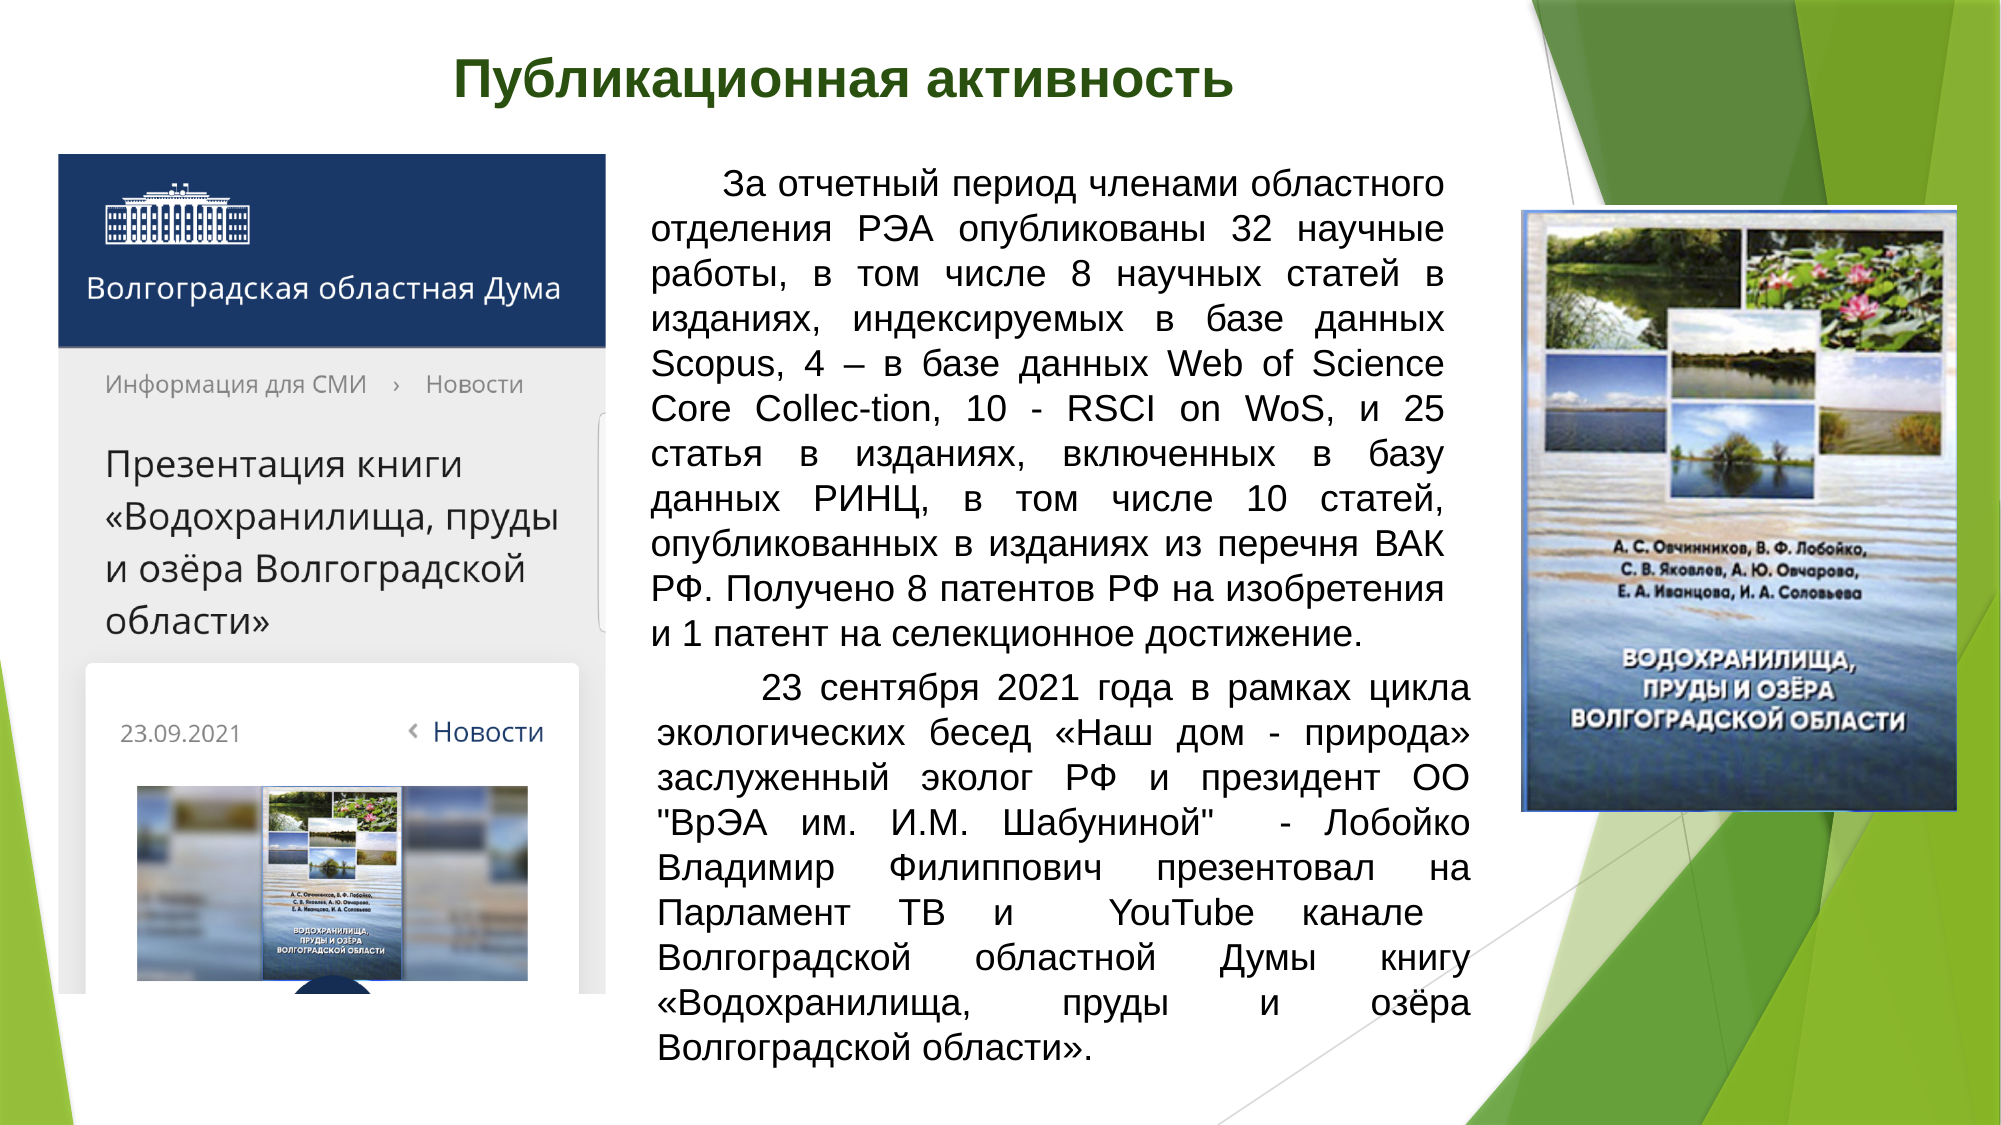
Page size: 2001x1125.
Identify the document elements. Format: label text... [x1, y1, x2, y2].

text_box 23 сентября 2021 года в рамках цикла экологических бесед «Наш дом - природа» заслуженный эколог РФ и президент ОО "ВрЭА им. И.М. Шабуниной" - Лобойко Владимир Филиппович презентовал на Парламент ТВ и YouTube канале Волгоградской областной Думы книгу «Водохранилища, пруды и озёра Волгоградской области». [642, 655, 1486, 1076]
picture [57, 154, 607, 995]
text_box За отчетный период членами областного отделения РЭА опубликованы 32 научные работы, в том числе 8 научных статей в изданиях, индексируемых в базе данных Scopus, 4 – в базе данных Web of Science Core Collec-tion, 10 - RSCI on WoS, и 25 статья в изданиях, включенных в базу данных РИНЦ, в том числе 10 статей, опубликованных в изданиях из перечня ВАК РФ. Получено 8 патентов РФ на изобретения и 1 патент на селекционное достижение. [635, 151, 1461, 662]
text_box Публикационная активность [438, 34, 1376, 148]
picture [1520, 205, 1958, 813]
